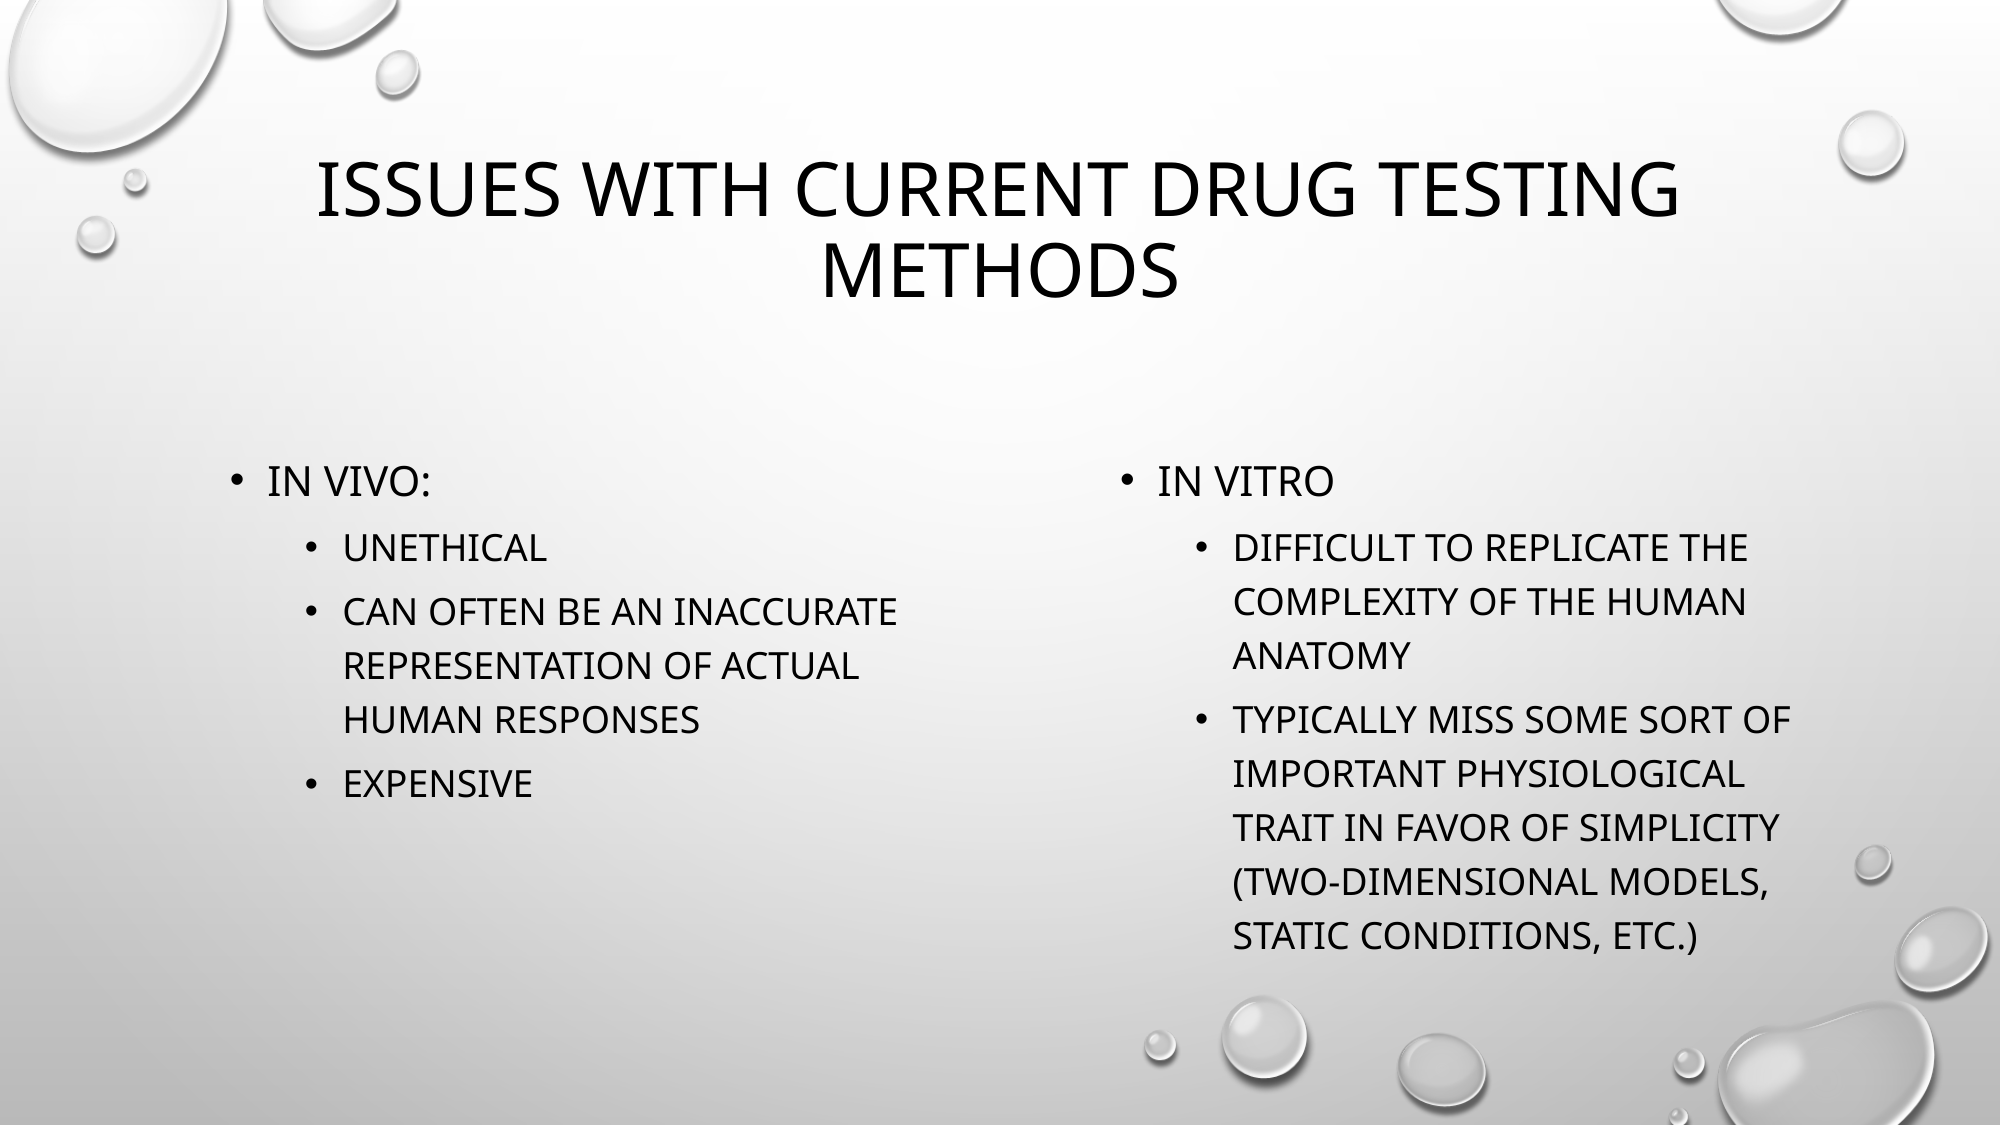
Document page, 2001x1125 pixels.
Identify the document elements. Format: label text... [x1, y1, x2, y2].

title Issues with current drug testing methods [149, 101, 1851, 364]
text_box In vitro Difficult to replicate the complexity of the human anatomy Typically miss some sort of important physiological trait in favor of simplicity (two-dimensional models, static conditions, etc.) [1105, 436, 1825, 999]
list In vivo: unethical Can Often be an inaccurate representation of actual human responses expensive [214, 436, 935, 999]
picture [0, 0, 2000, 1125]
